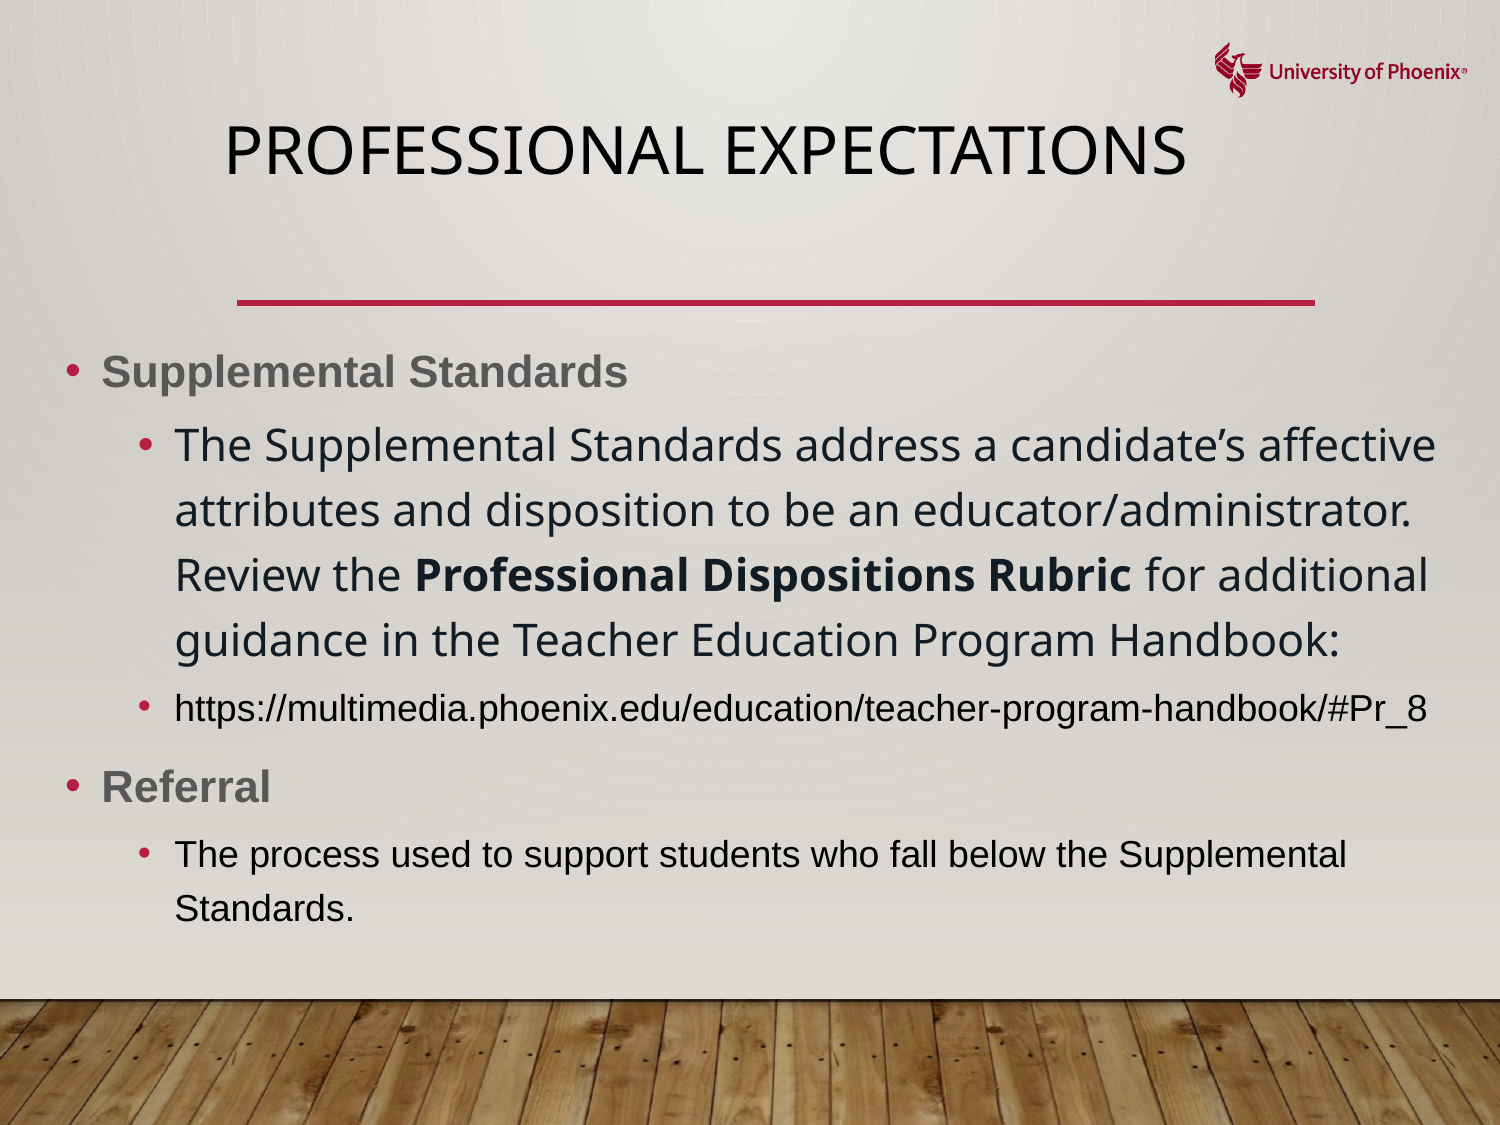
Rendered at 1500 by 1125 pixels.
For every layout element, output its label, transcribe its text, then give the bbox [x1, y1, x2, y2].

list Supplemental Standards The Supplemental Standards address a candidate’s affective attributes and disposition to be an educator/administrator. Review the Professional Dispositions Rubric for additional guidance in the Teacher Education Program Handbook: https://multimedia.phoenix.edu/education/teacher-program-handbook/#Pr_8 Referral The process used to support students who fall below the Supplemental Standards. [50, 324, 1454, 963]
picture [1198, 25, 1485, 113]
picture [0, 999, 1500, 1125]
title PROFESSIONAL eXPECTATIONS [75, 37, 1338, 313]
